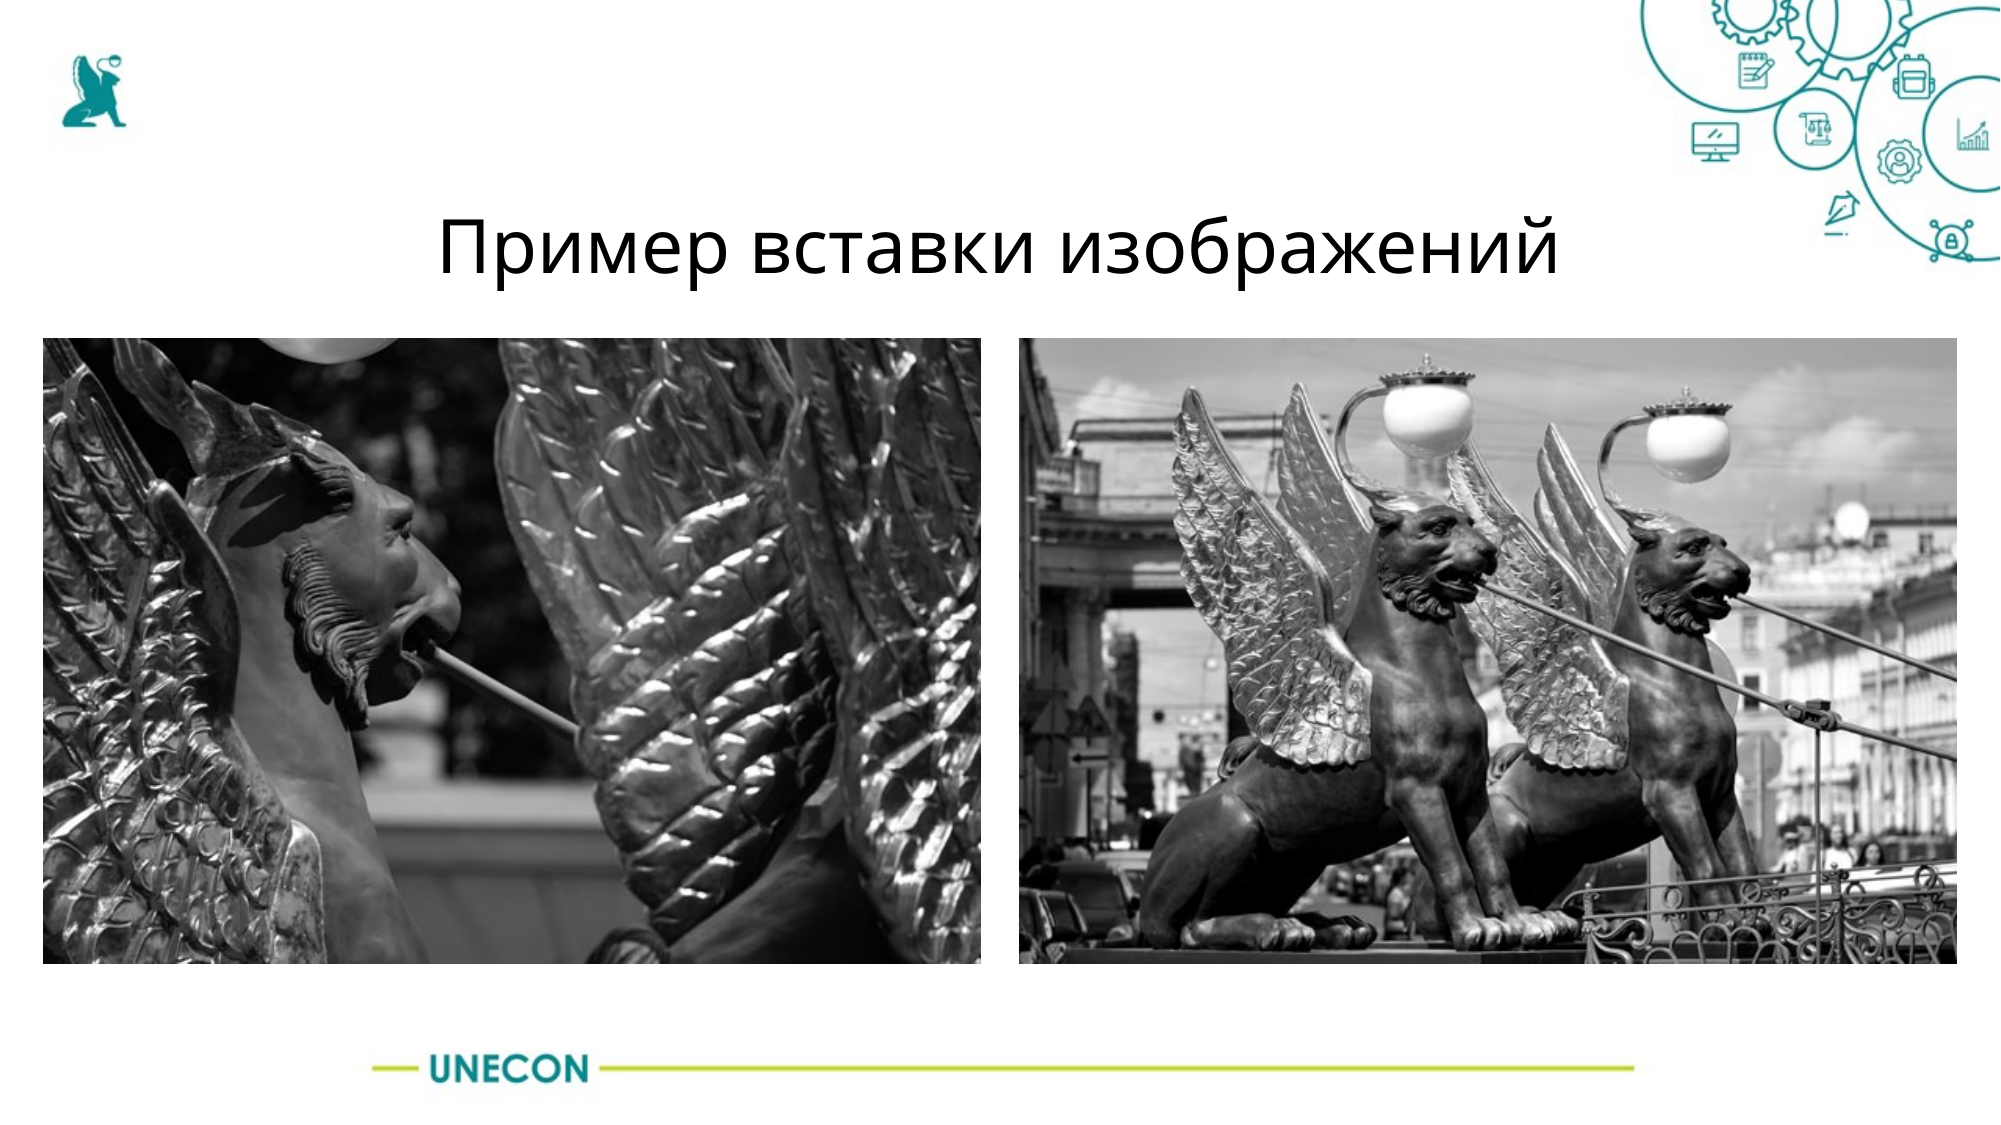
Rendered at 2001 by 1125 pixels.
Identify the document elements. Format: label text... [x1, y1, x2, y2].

title Пример вставки изображений [99, 208, 1900, 280]
picture [0, 0, 2001, 1125]
